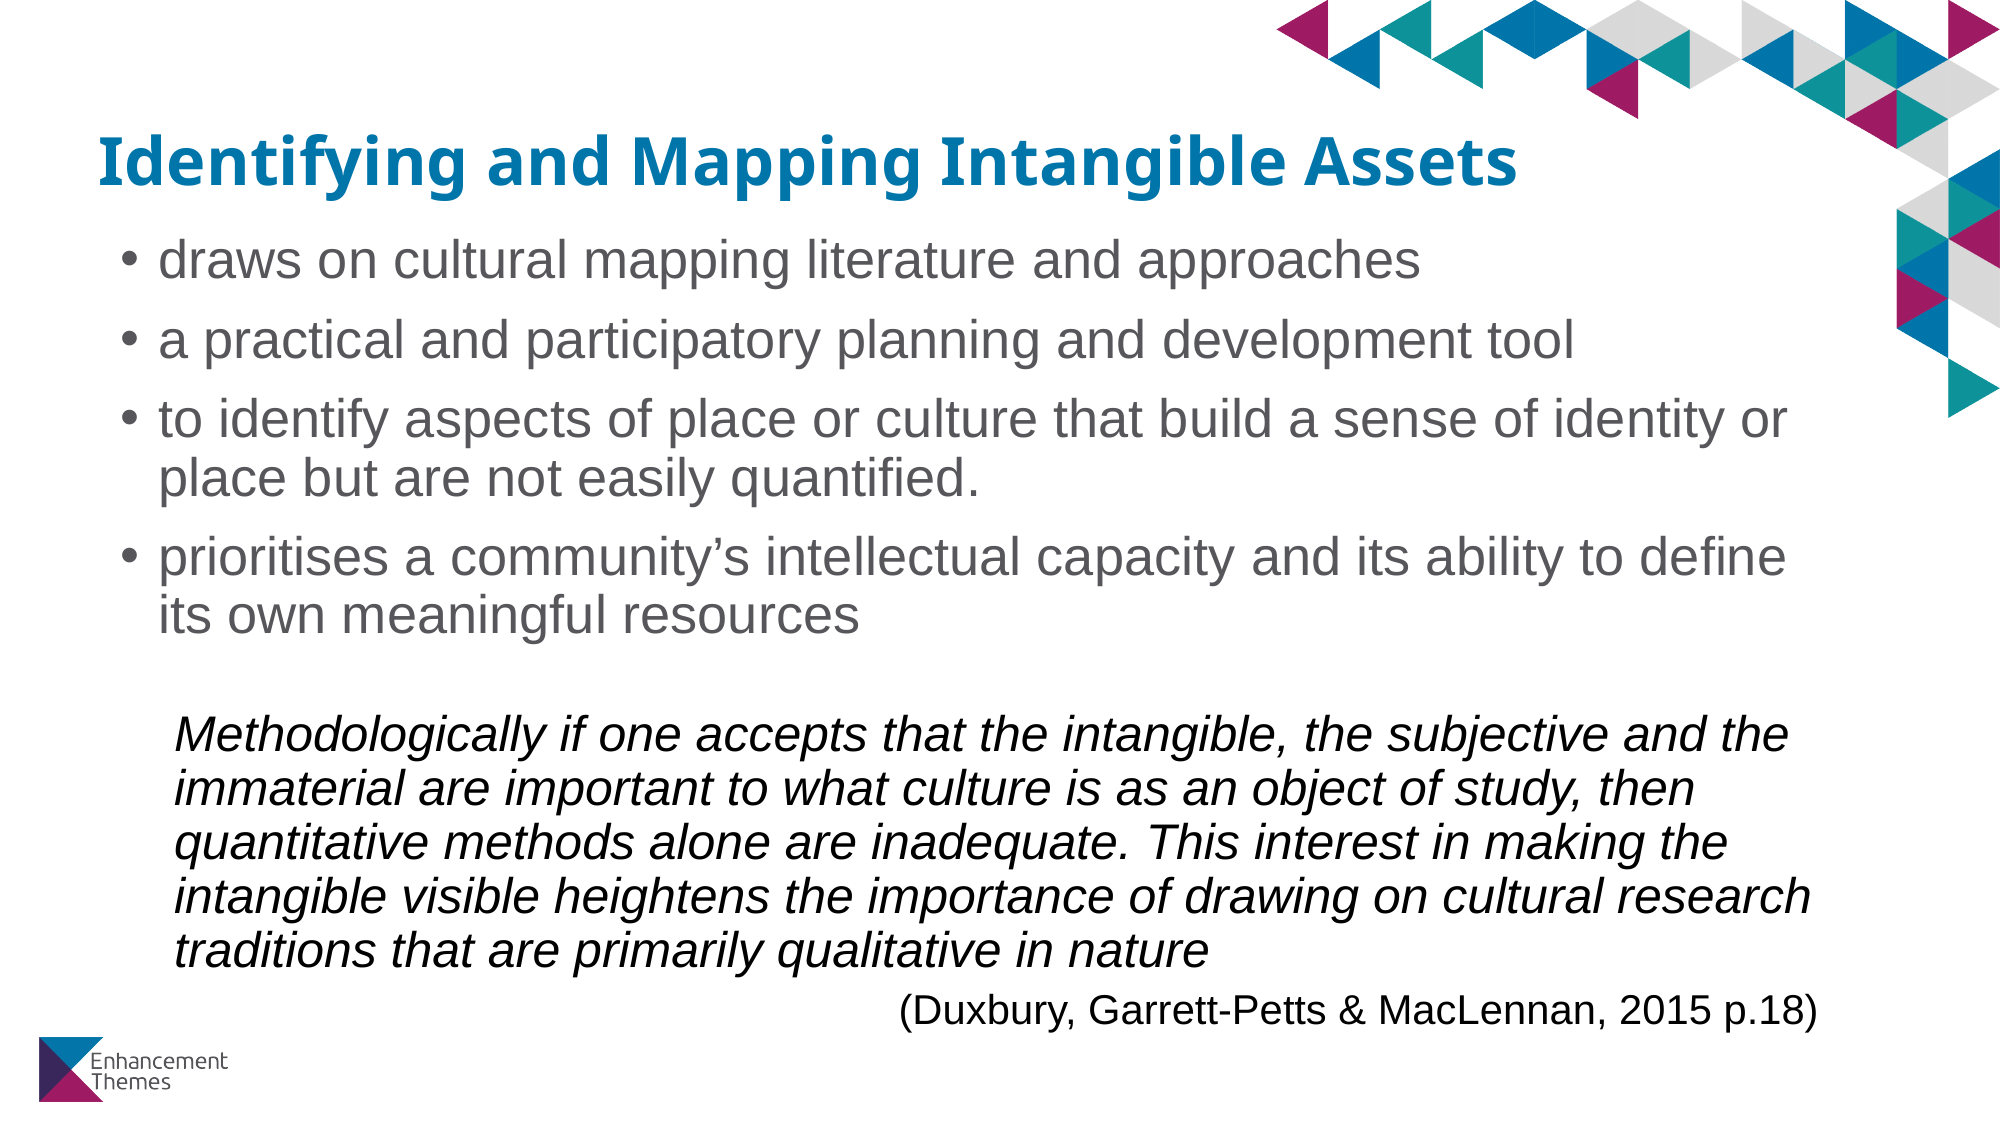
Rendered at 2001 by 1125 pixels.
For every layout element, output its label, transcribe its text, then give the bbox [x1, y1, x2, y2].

text_box Methodologically if one accepts that the intangible, the subjective and the immaterial are important to what culture is as an object of study, then quantitative methods alone are inadequate. This interest in making the intangible visible heightens the importance of drawing on cultural research traditions that are primarily qualitative in nature (Duxbury, Garrett-Petts & MacLennan, 2015 p.18) [84, 645, 1905, 1086]
list draws on cultural mapping literature and approaches a practical and participatory planning and development tool to identify aspects of place or culture that build a sense of identity or place but are not easily quantified. prioritises a community’s intellectual capacity and its ability to define its own meaningful resources [105, 224, 1831, 645]
title Identifying and Mapping Intangible Assets [83, 120, 1809, 225]
picture [1276, 0, 2000, 418]
picture [39, 1037, 228, 1102]
